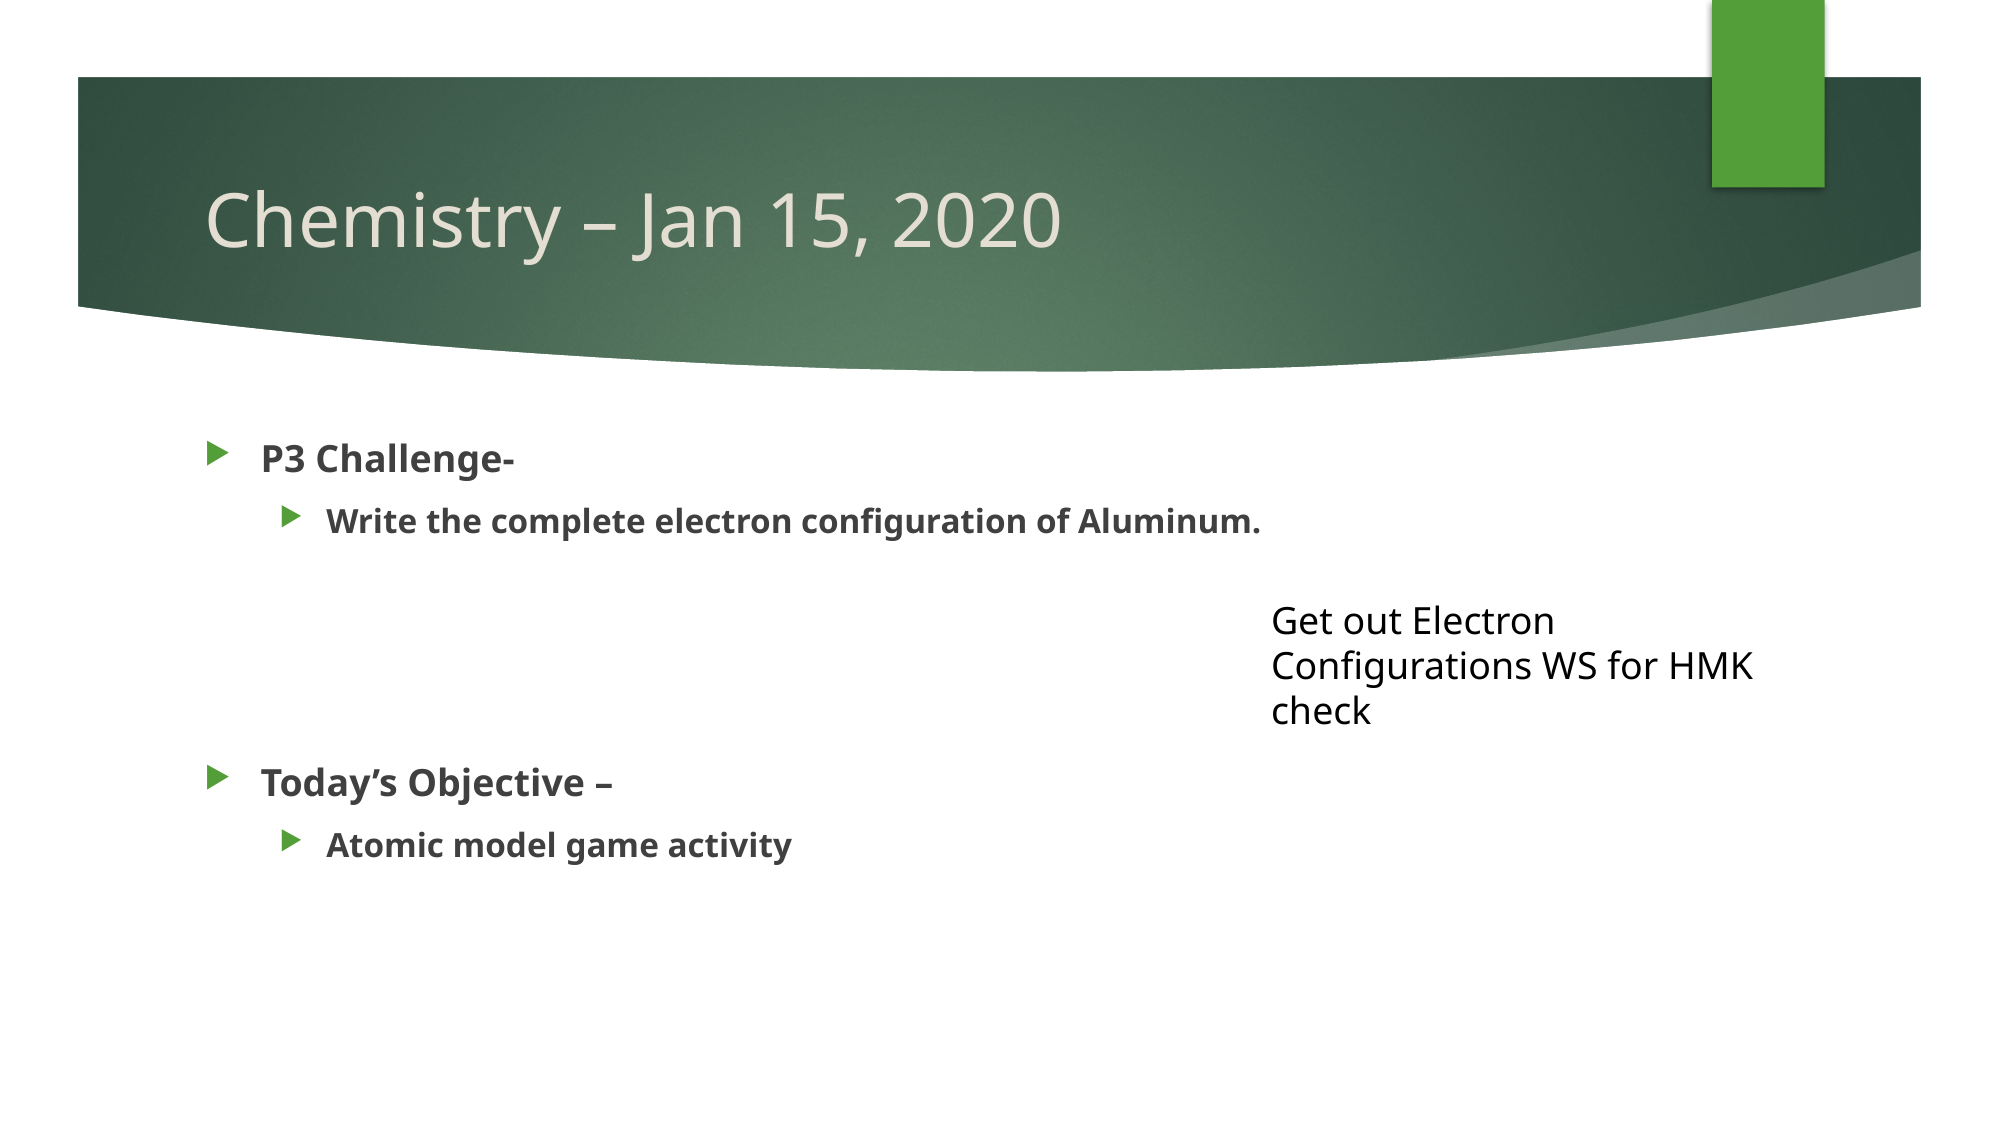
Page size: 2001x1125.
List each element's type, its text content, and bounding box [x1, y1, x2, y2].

title Chemistry – Jan 15, 2020 [189, 159, 1638, 276]
text_box Get out Electron Configurations WS for HMK check [1256, 589, 1780, 740]
list P3 Challenge- Write the complete electron configuration of Aluminum. Today’s Objective – Atomic model game activity [189, 427, 1690, 988]
